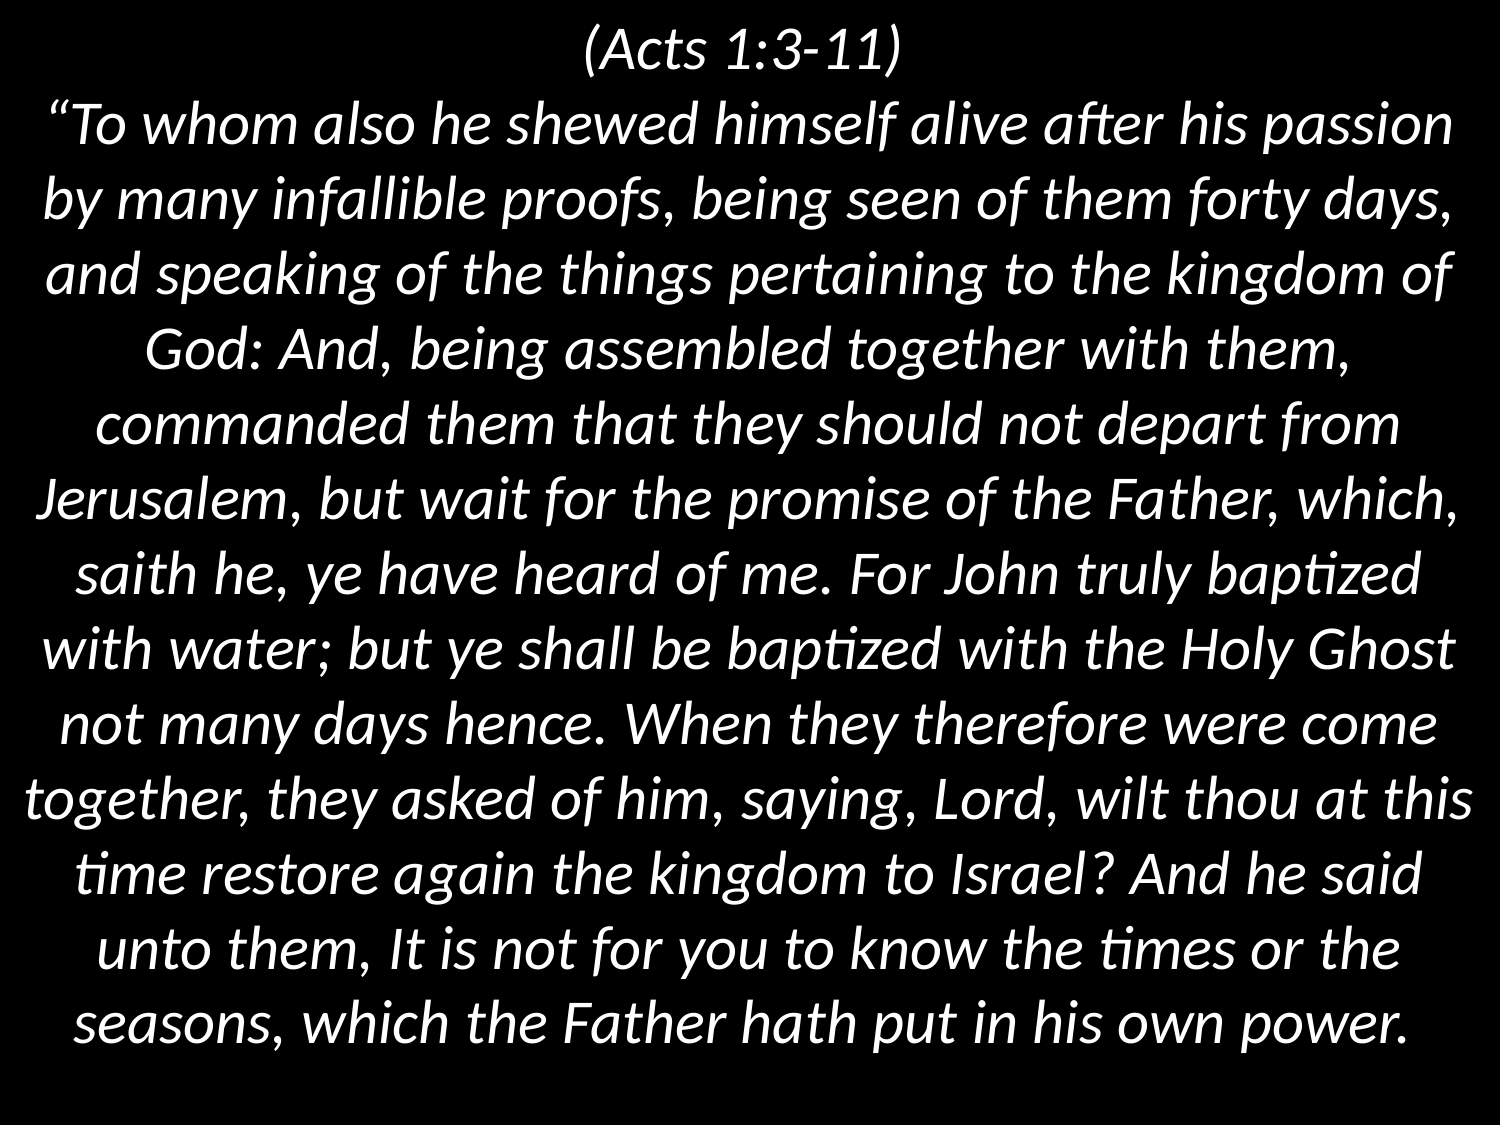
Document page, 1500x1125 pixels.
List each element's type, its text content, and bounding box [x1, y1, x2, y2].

text_box (Acts 1:3-11) “To whom also he shewed himself alive after his passion by many infallible proofs, being seen of them forty days, and speaking of the things pertaining to the kingdom of God: And, being assembled together with them, commanded them that they should not depart from Jerusalem, but wait for the promise of the Father, which, saith he, ye have heard of me. For John truly baptized with water; but ye shall be baptized with the Holy Ghost not many days hence. When they therefore were come together, they asked of him, saying, Lord, wilt thou at this time restore again the kingdom to Israel? And he said unto them, It is not for you to know the times or the seasons, which the Father hath put in his own power. [0, 0, 1500, 1064]
